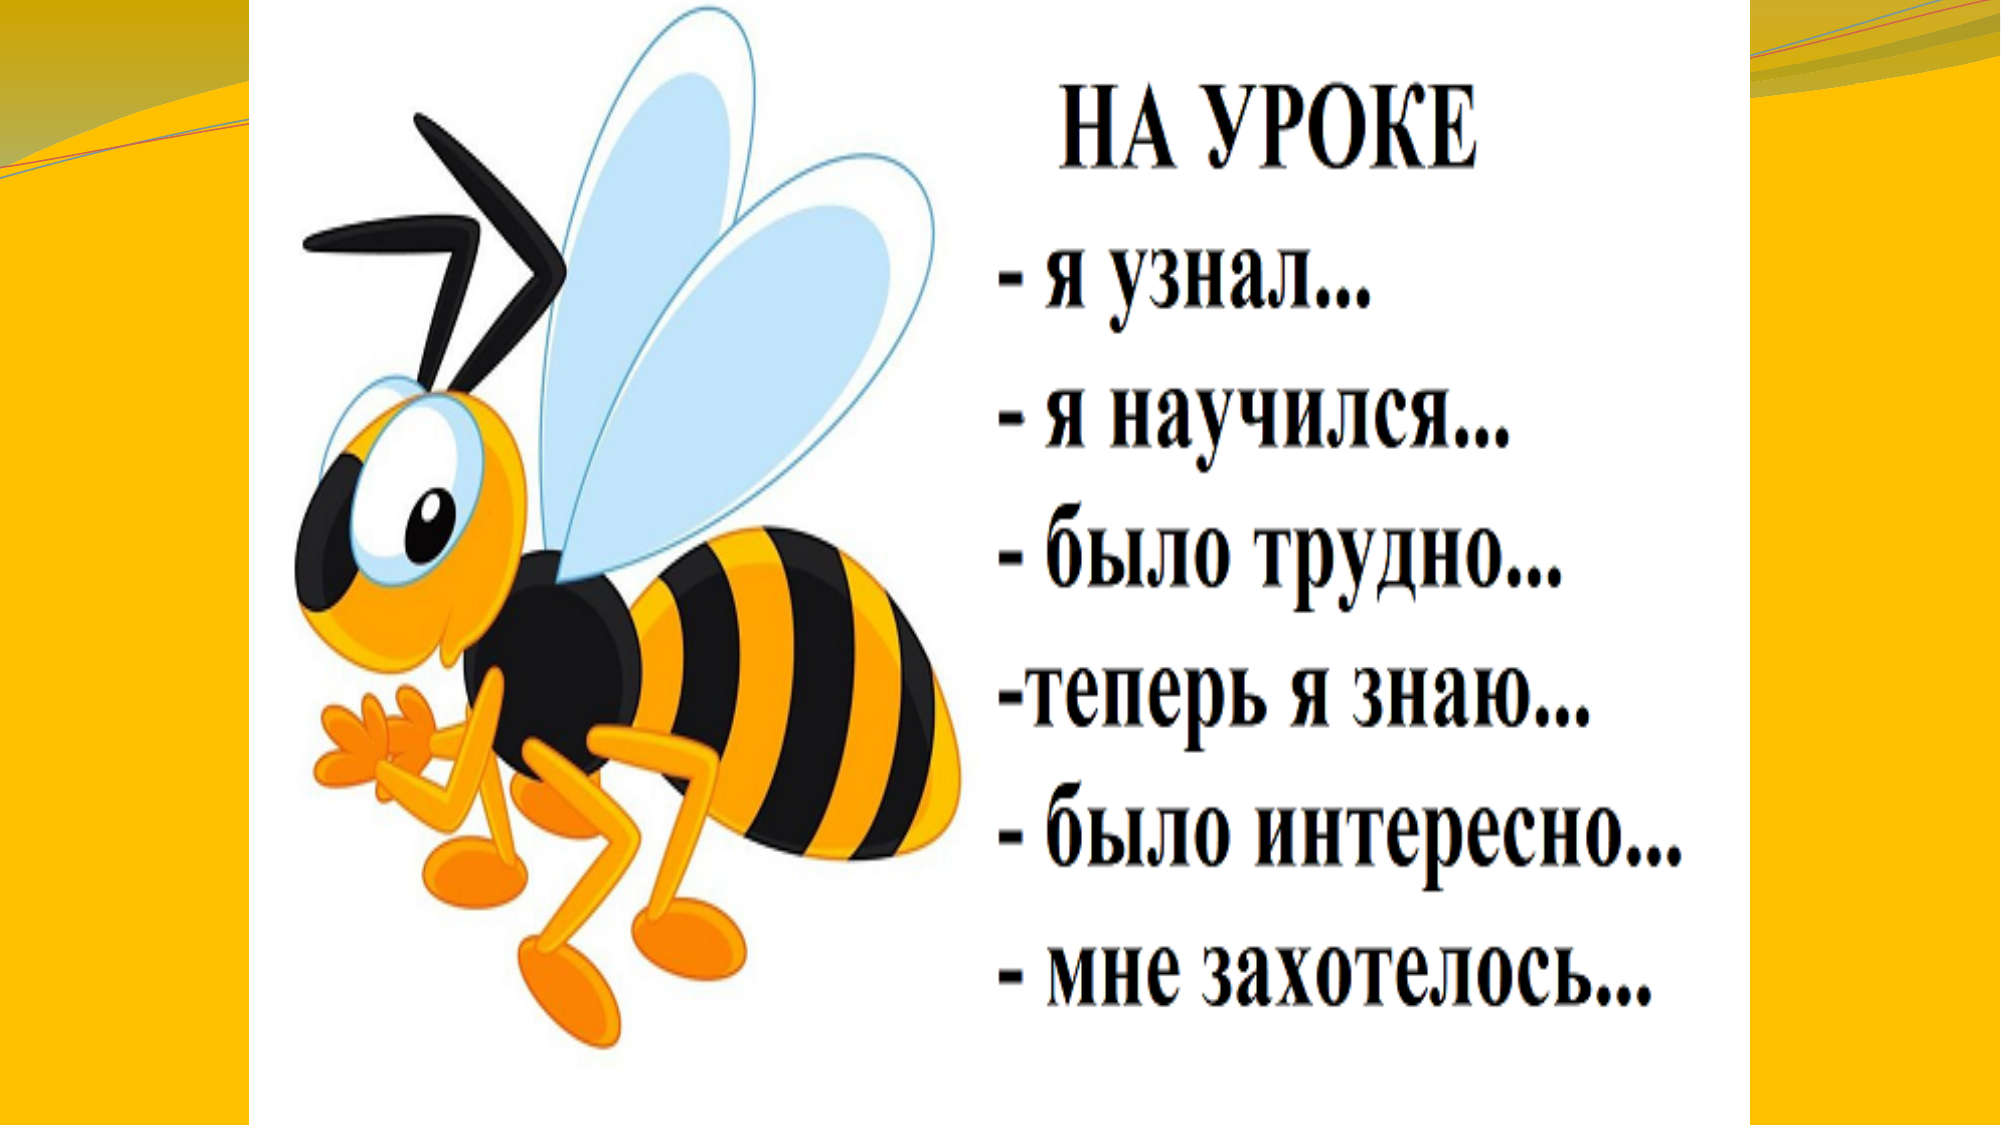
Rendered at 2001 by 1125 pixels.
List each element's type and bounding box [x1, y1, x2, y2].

picture [249, 0, 1751, 1125]
